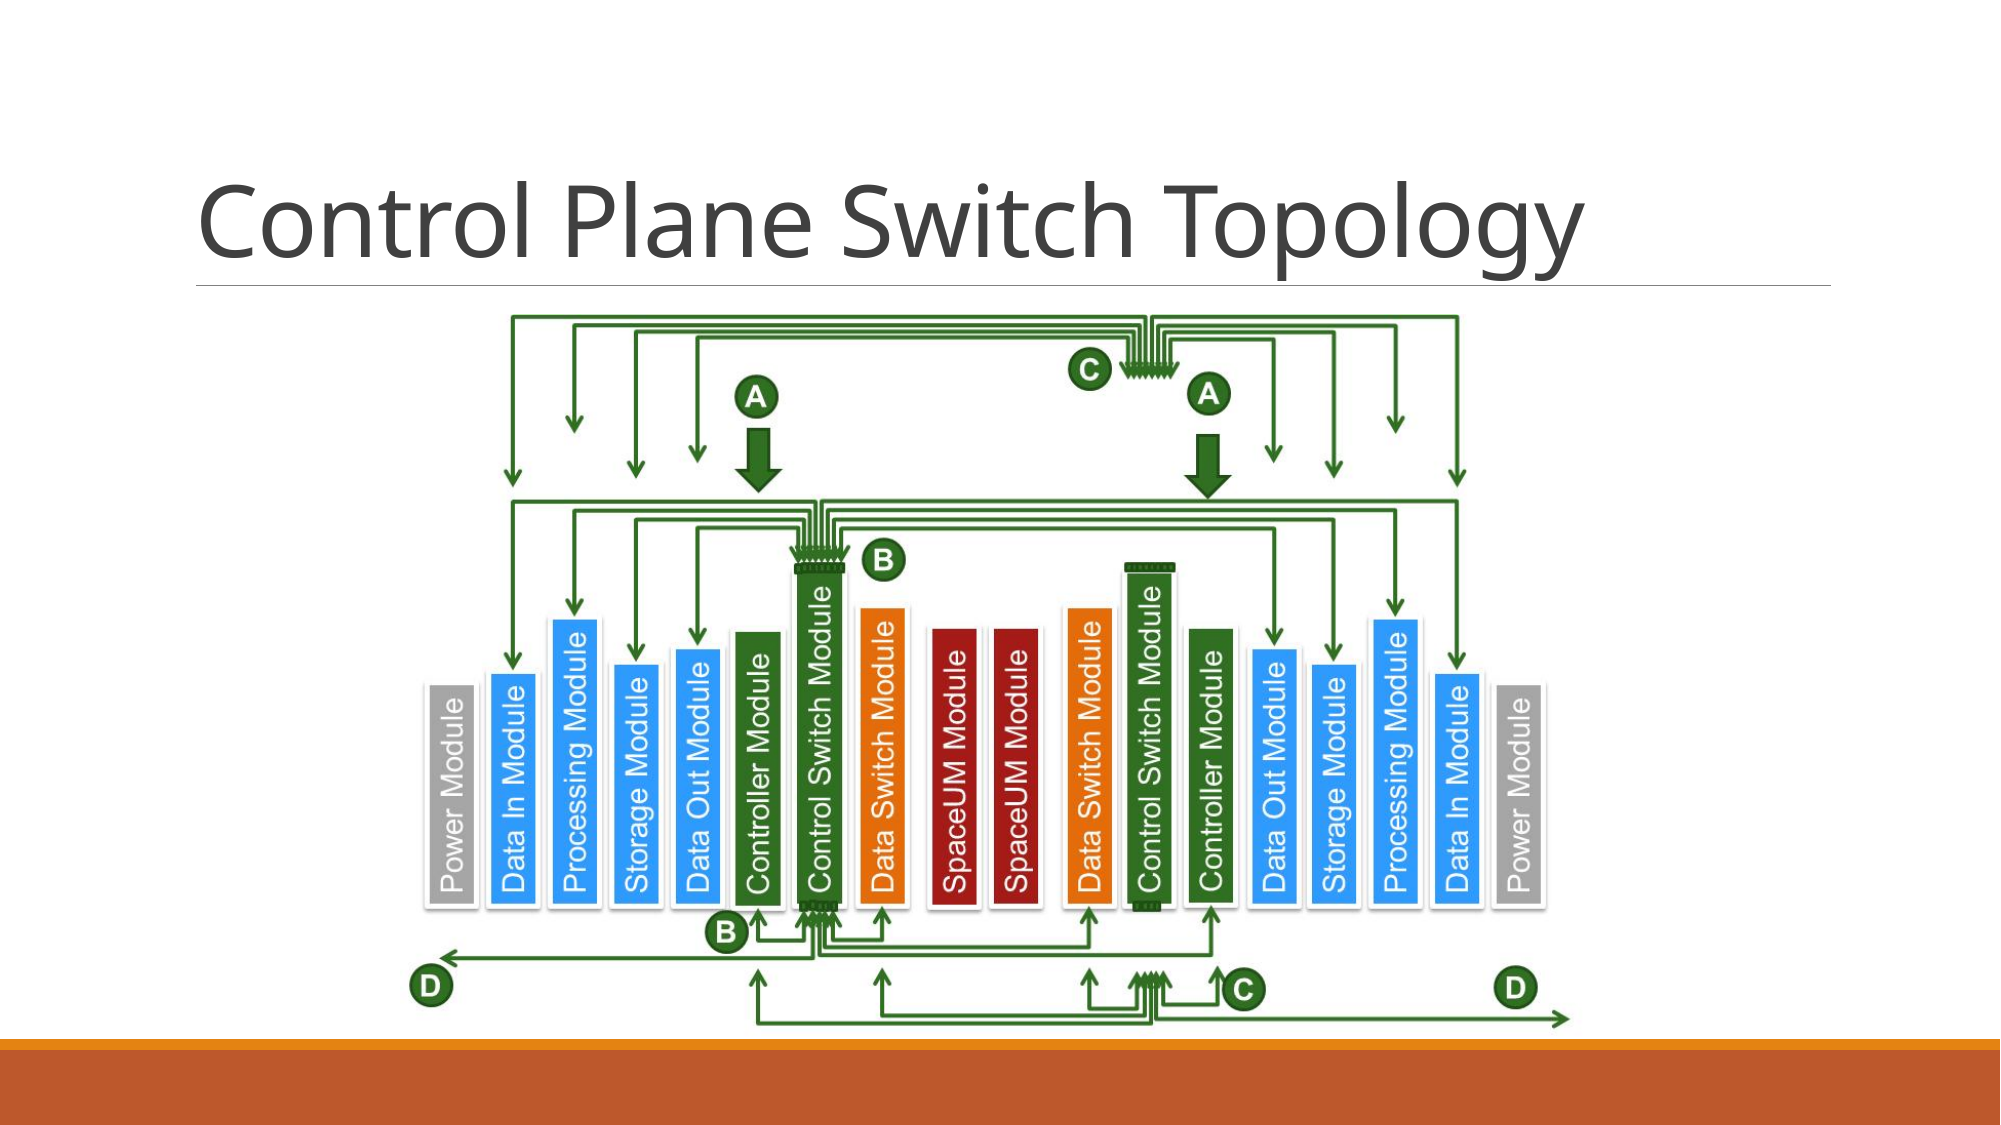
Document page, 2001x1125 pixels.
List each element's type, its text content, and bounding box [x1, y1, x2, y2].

title Control Plane Switch Topology [180, 47, 1830, 285]
picture [400, 313, 1589, 1039]
